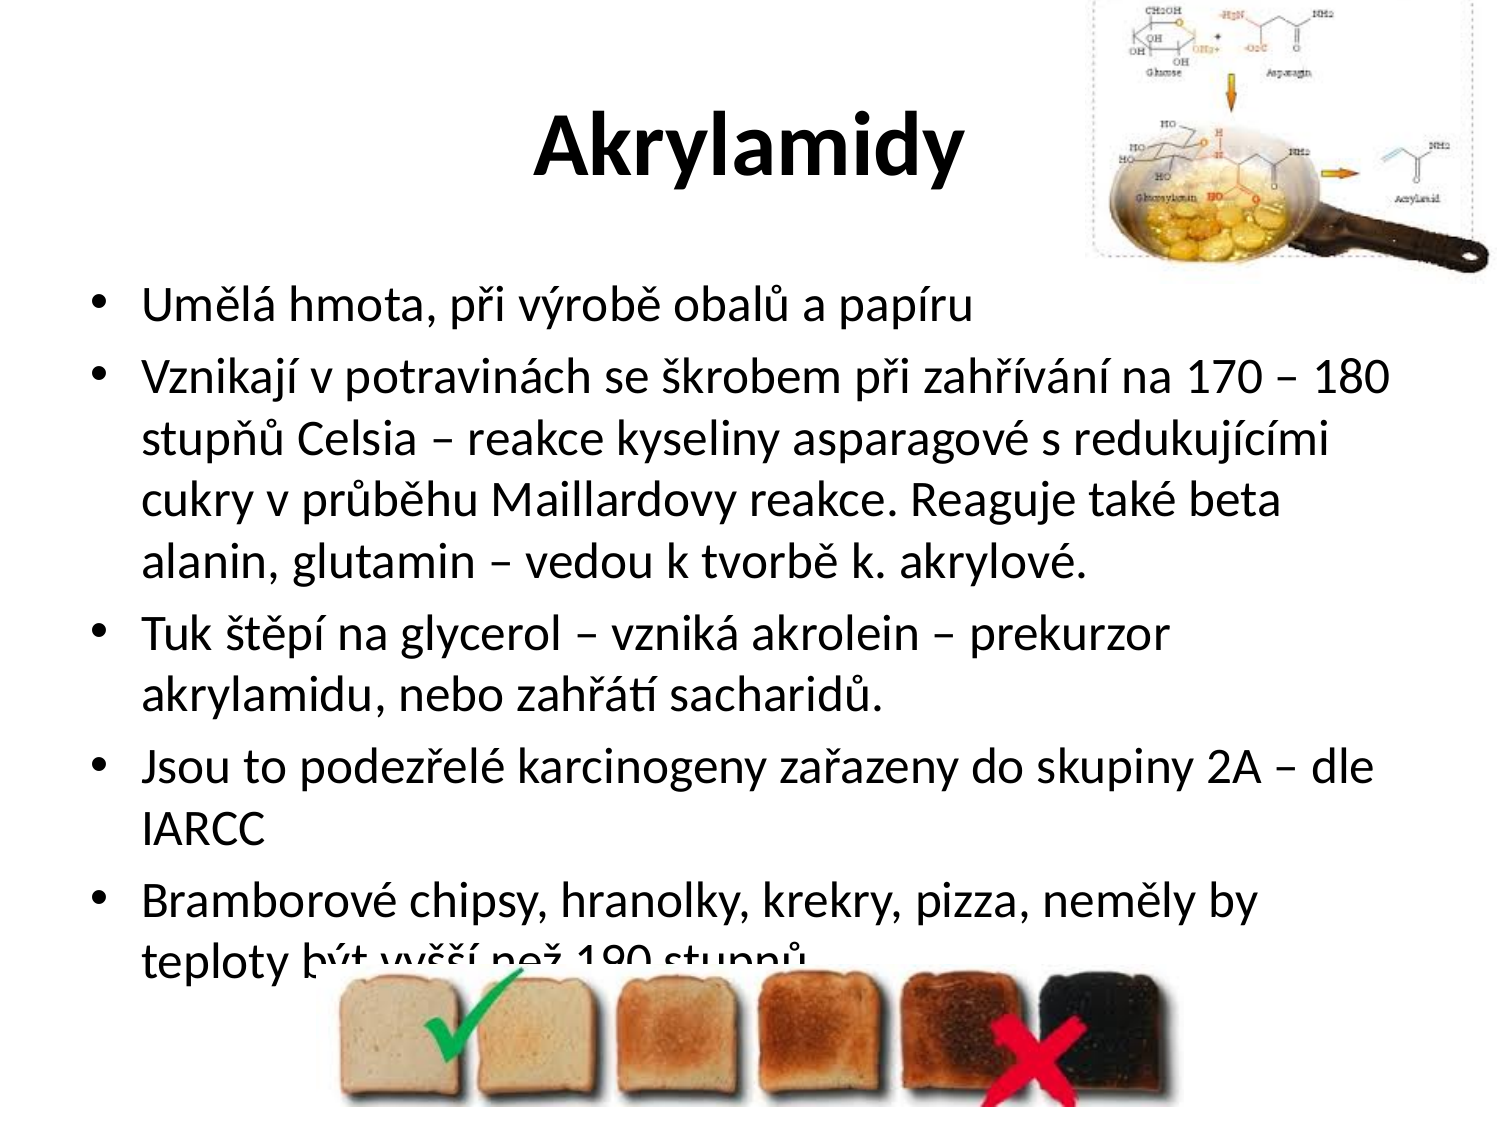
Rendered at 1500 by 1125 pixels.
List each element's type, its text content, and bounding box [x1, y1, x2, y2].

list Umělá hmota, při výrobě obalů a papíru Vznikají v potravinách se škrobem při zahřívání na 170 – 180 stupňů Celsia – reakce kyseliny asparagové s redukujícími cukry v průběhu Maillardovy reakce. Reaguje také beta alanin, glutamin – vedou k tvorbě k. akrylové. Tuk štěpí na glycerol – vzniká akrolein – prekurzor akrylamidu, nebo zahřátí sacharidů. Jsou to podezřelé karcinogeny zařazeny do skupiny 2A – dle IARCC Bramborové chipsy, hranolky, krekry, pizza, neměly by teploty být vyšší než 190 stupnů [75, 262, 1425, 1005]
picture [1085, 0, 1497, 284]
picture [316, 963, 1184, 1107]
title Akrylamidy [75, 45, 1080, 233]
